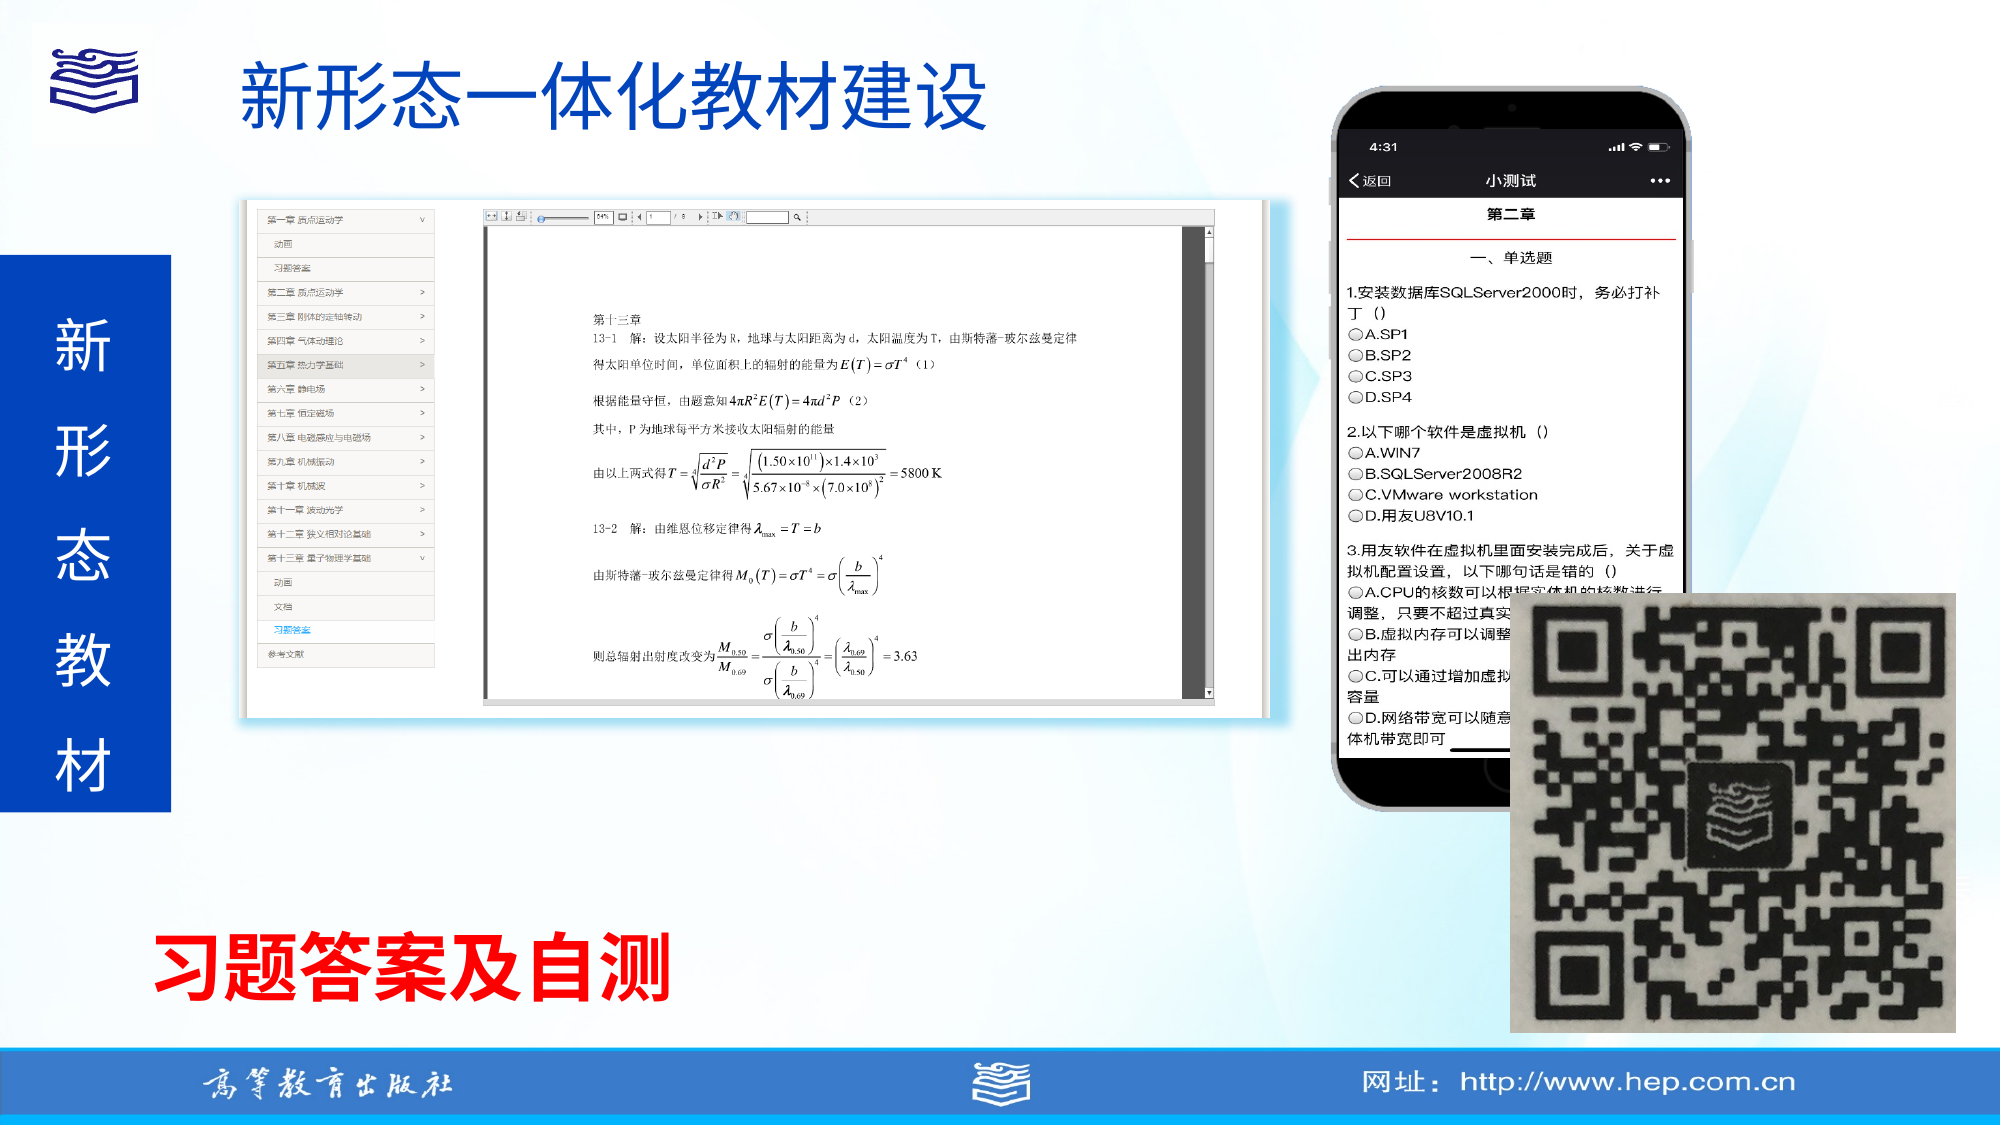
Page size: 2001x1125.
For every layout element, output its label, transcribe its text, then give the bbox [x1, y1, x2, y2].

text_box 新形态一体化教材建设 [224, 41, 1013, 148]
text_box 新 形 态 教 材 [0, 267, 172, 813]
text_box [0, 254, 172, 267]
picture [0, 1052, 2000, 1114]
text_box 习题答案及自测 [133, 912, 696, 1019]
picture [0, 0, 2000, 1047]
